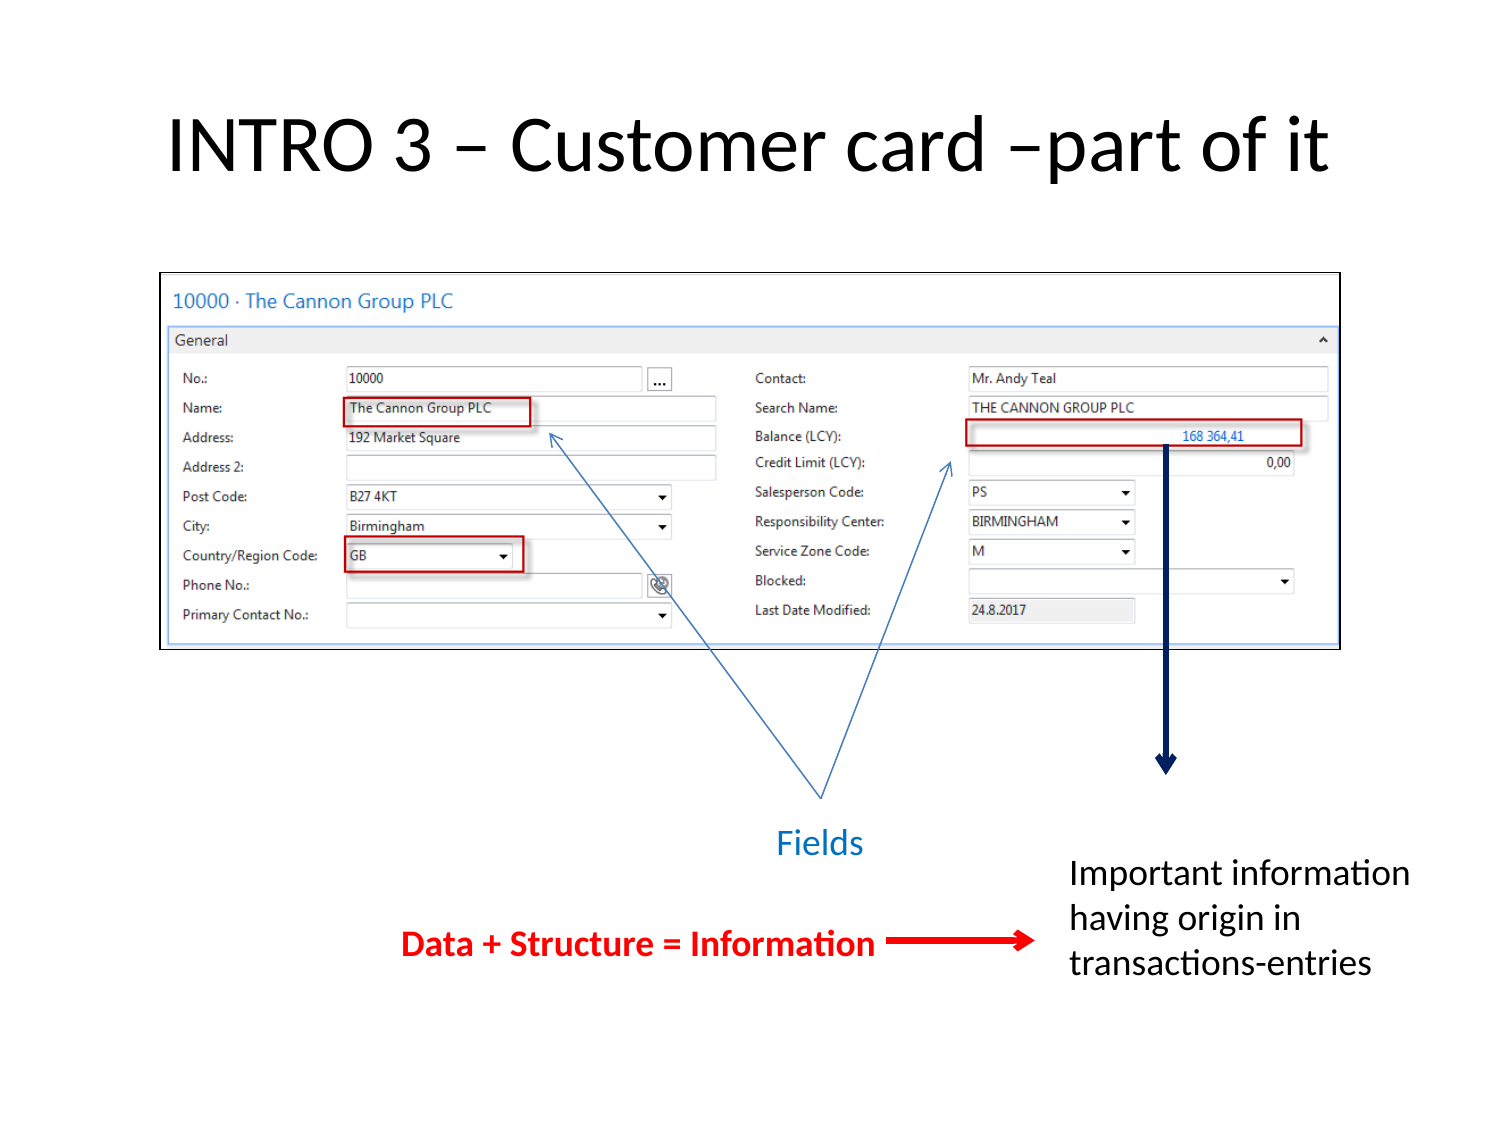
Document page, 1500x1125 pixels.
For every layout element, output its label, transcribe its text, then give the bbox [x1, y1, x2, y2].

text_box Fields [761, 810, 1035, 871]
title INTRO 3 – Customer card –part of it [75, 45, 1425, 233]
text_box Data + Structure = Information [386, 911, 900, 1017]
picture [160, 273, 1340, 650]
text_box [548, 432, 822, 799]
text_box Important information having origin in transactions-entries [1054, 840, 1430, 991]
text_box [826, 460, 951, 799]
